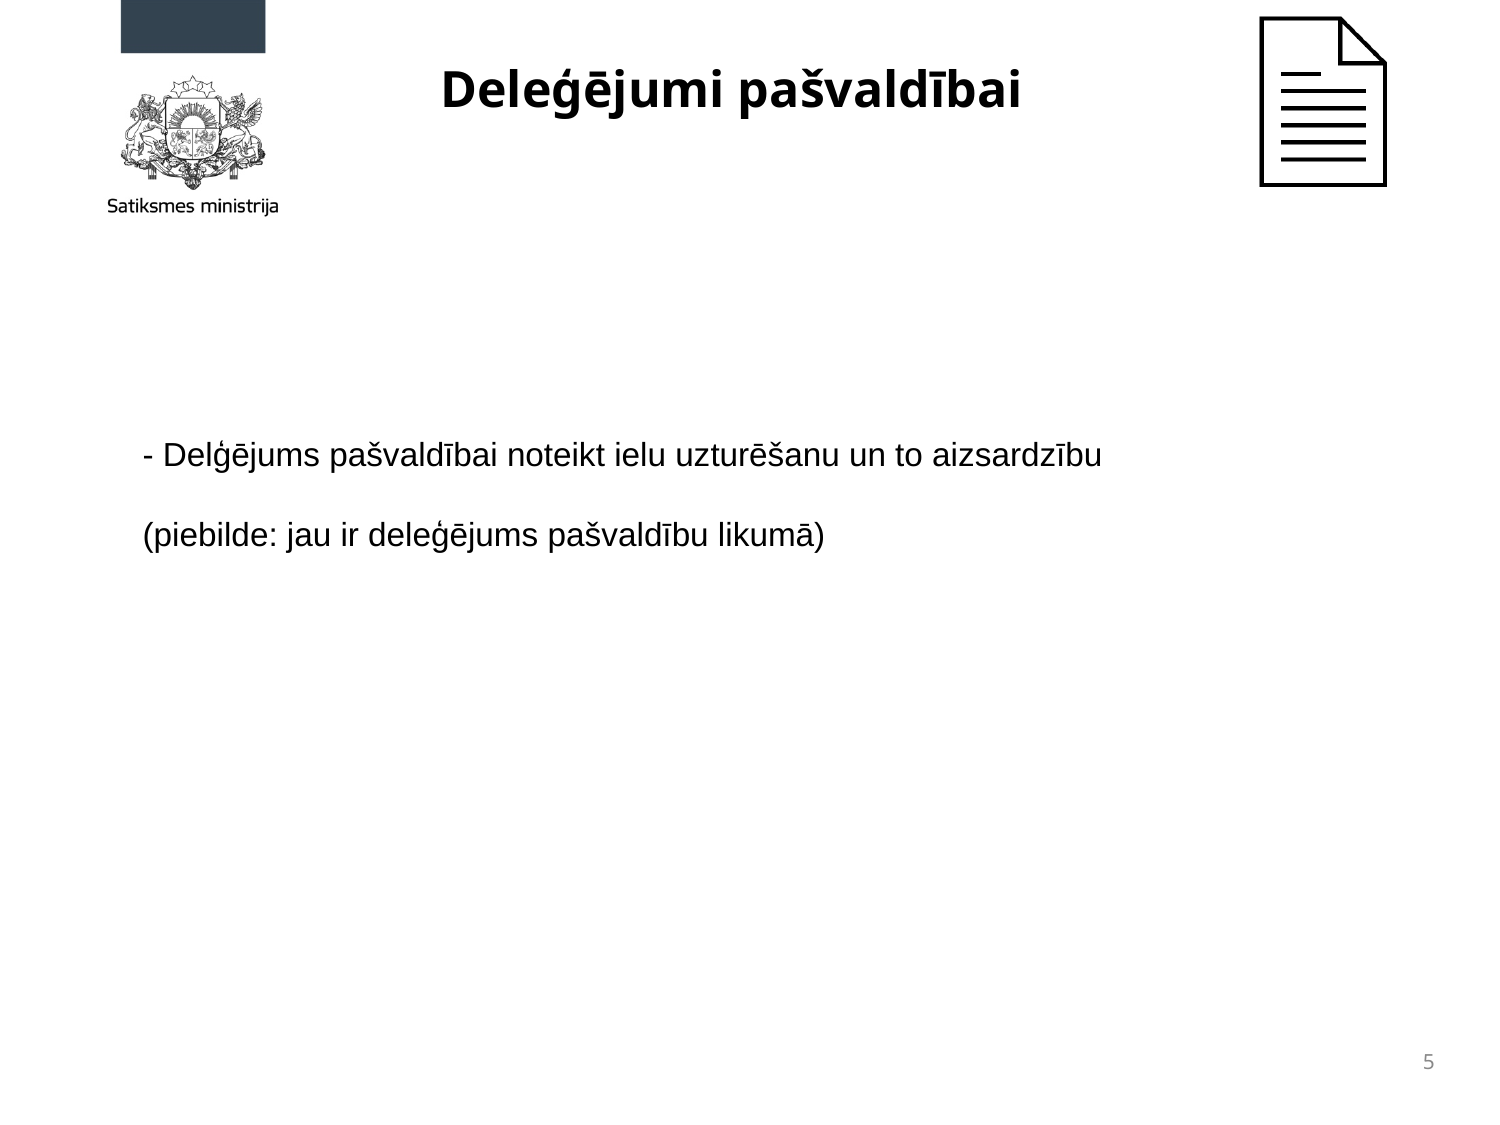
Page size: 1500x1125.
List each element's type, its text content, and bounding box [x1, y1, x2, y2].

picture [1221, 0, 1426, 204]
title Deleģējumi pašvaldībai [425, 50, 1425, 225]
slide_number 5 [1400, 1037, 1450, 1088]
picture [48, 0, 338, 321]
text_box - Delģējums pašvaldībai noteikt ielu uzturēšanu un to aizsardzību (piebilde: jau ir deleģējums pašvaldību likumā) [128, 426, 1391, 561]
